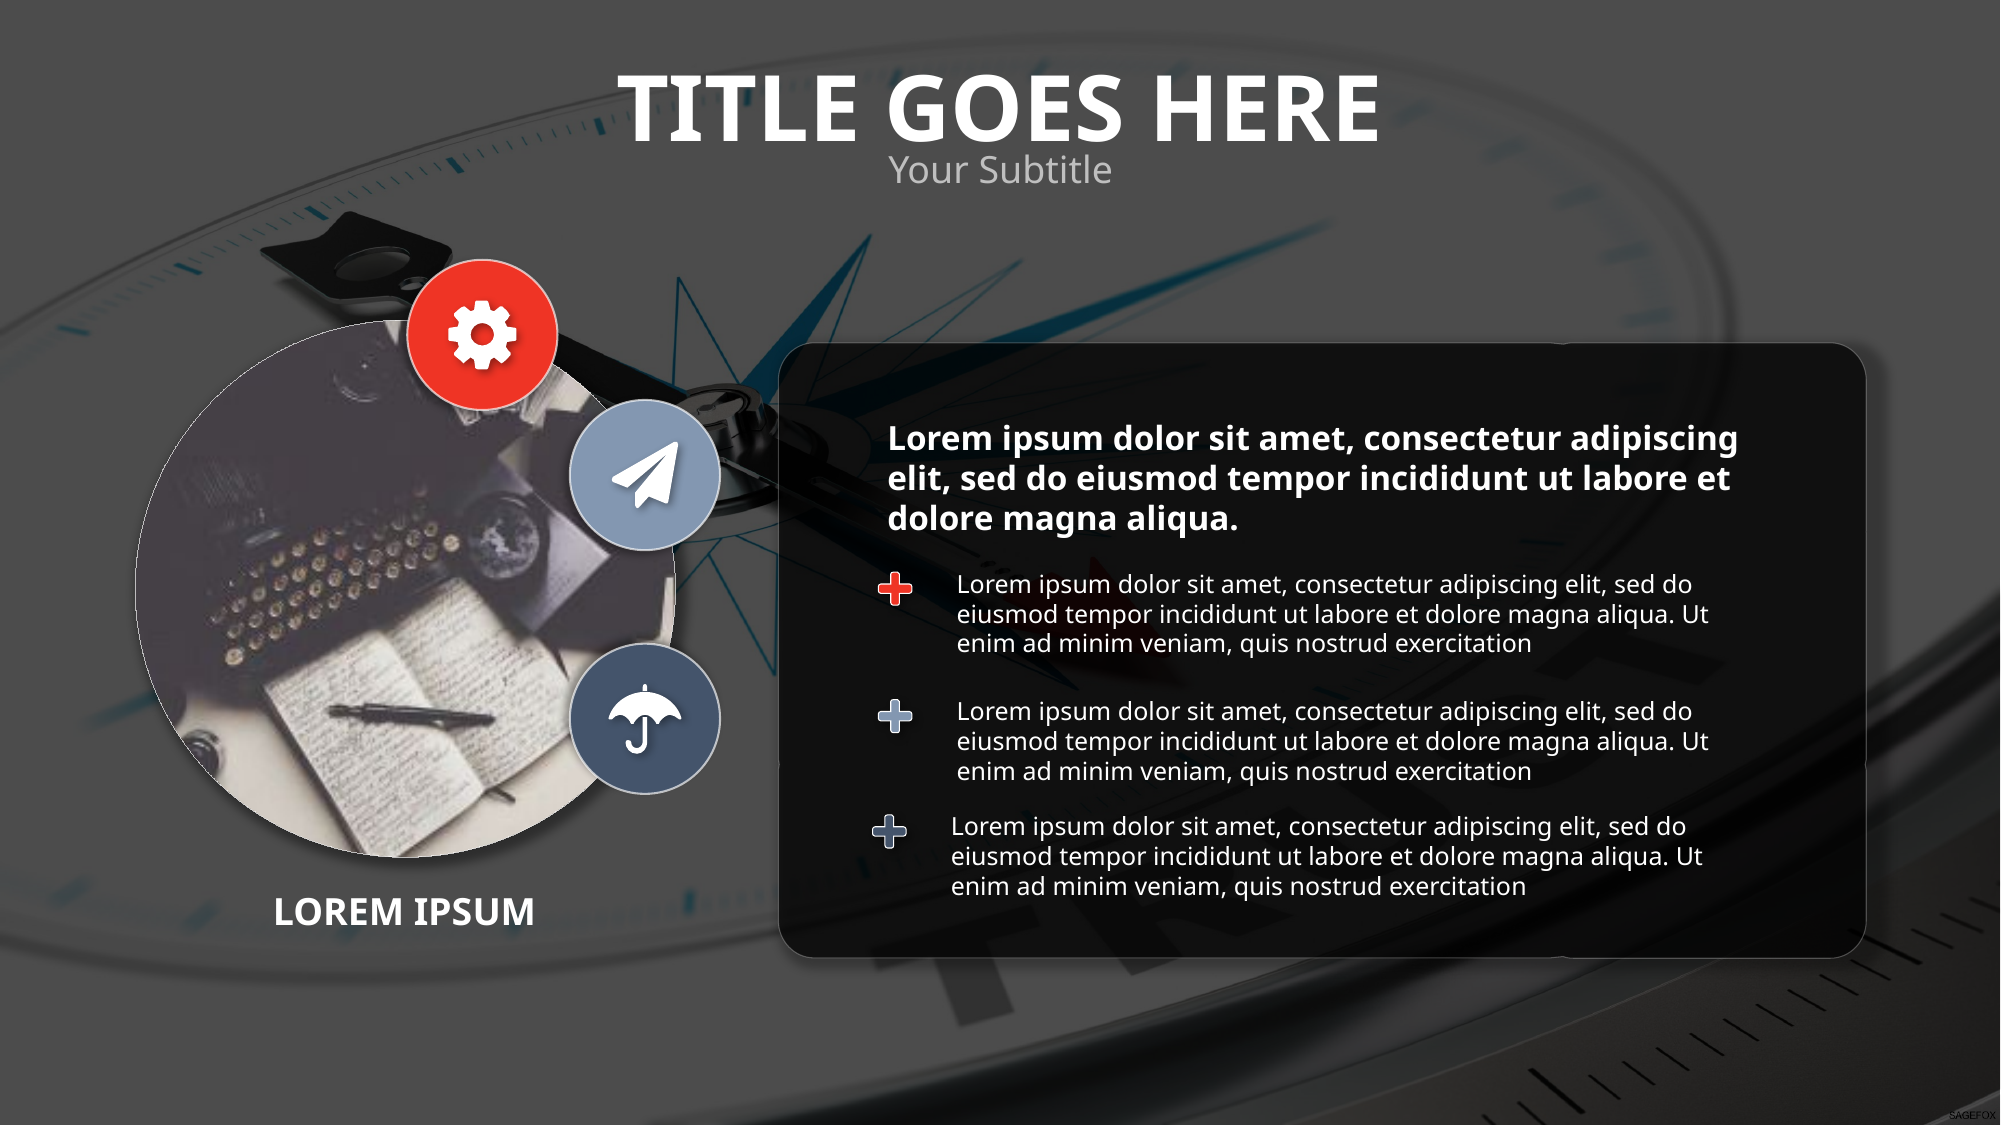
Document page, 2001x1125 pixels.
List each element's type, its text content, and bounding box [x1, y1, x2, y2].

text_box [676, 405, 722, 545]
text_box [676, 649, 722, 789]
picture [0, 0, 2001, 1125]
text_box [878, 572, 912, 606]
text_box [407, 258, 558, 320]
text_box Lorem ipsum dolor sit amet, consectetur adipiscing elit, sed do eiusmod tempor incididunt ut labore et dolore magna aliqua. [872, 409, 1773, 545]
text_box [872, 814, 907, 848]
text_box Lorem ipsum dolor sit amet, consectetur adipiscing elit, sed do eiusmod tempor incididunt ut labore et dolore magna aliqua. Ut enim ad minim veniam, quis nostrud exercitation [940, 805, 1753, 906]
text_box Lorem ipsum dolor sit amet, consectetur adipiscing elit, sed do eiusmod tempor incididunt ut labore et dolore magna aliqua. Ut enim ad minim veniam, quis nostrud exercitation [946, 690, 1759, 791]
text_box [676, 707, 682, 720]
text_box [548, 42, 1452, 199]
text_box Lorem ipsum dolor sit amet, consectetur adipiscing elit, sed do eiusmod tempor incididunt ut labore et dolore magna aliqua. Ut enim ad minim veniam, quis nostrud exercitation [946, 563, 1759, 663]
text_box [878, 699, 912, 733]
text_box [777, 341, 1868, 960]
text_box [454, 300, 511, 320]
text_box LOREM IPSUM [133, 880, 676, 941]
